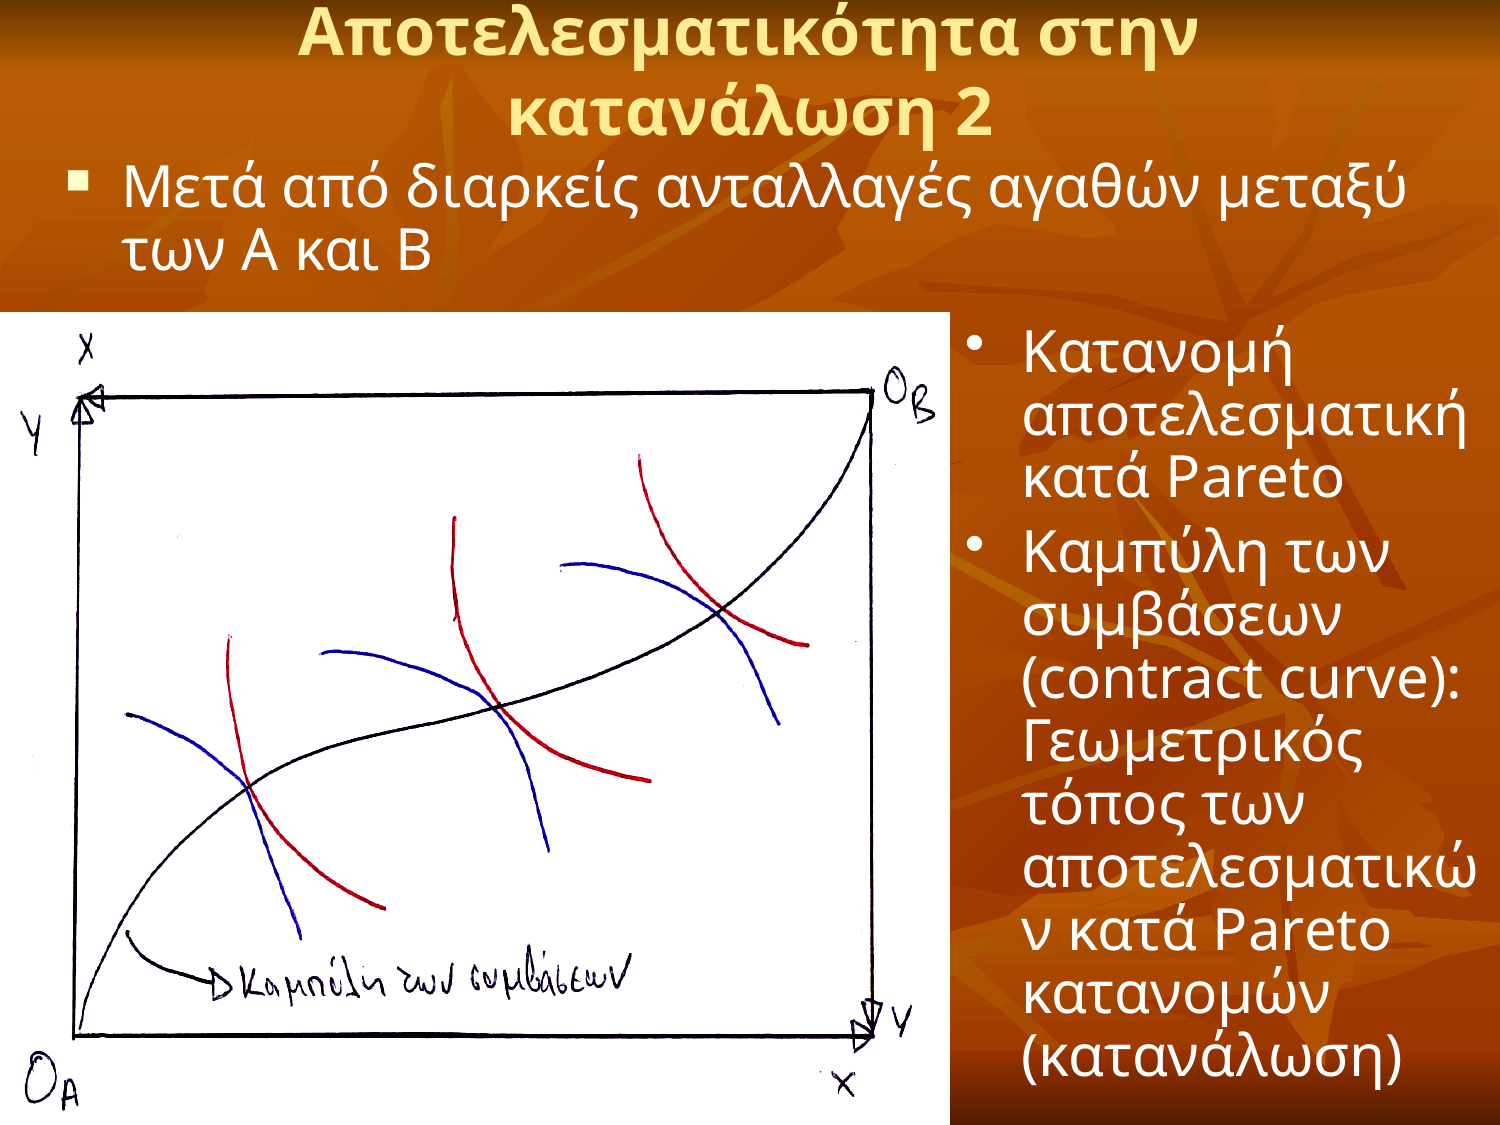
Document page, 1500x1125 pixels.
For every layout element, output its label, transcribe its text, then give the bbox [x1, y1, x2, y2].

title Αποτελεσματικότητα στην κατανάλωση 2 [76, 24, 1424, 113]
picture [0, 312, 951, 1125]
text_box Κατανομή αποτελεσματική κατά Pareto Καμπύλη των συμβάσεων (contract curve): Γεωμετρικός τόπος των αποτελεσματικών κατά Pareto κατανομών (κατανάλωση) [953, 314, 1500, 1125]
list Μετά από διαρκείς ανταλλαγές αγαθών μεταξύ των Α και Β [49, 149, 1451, 301]
